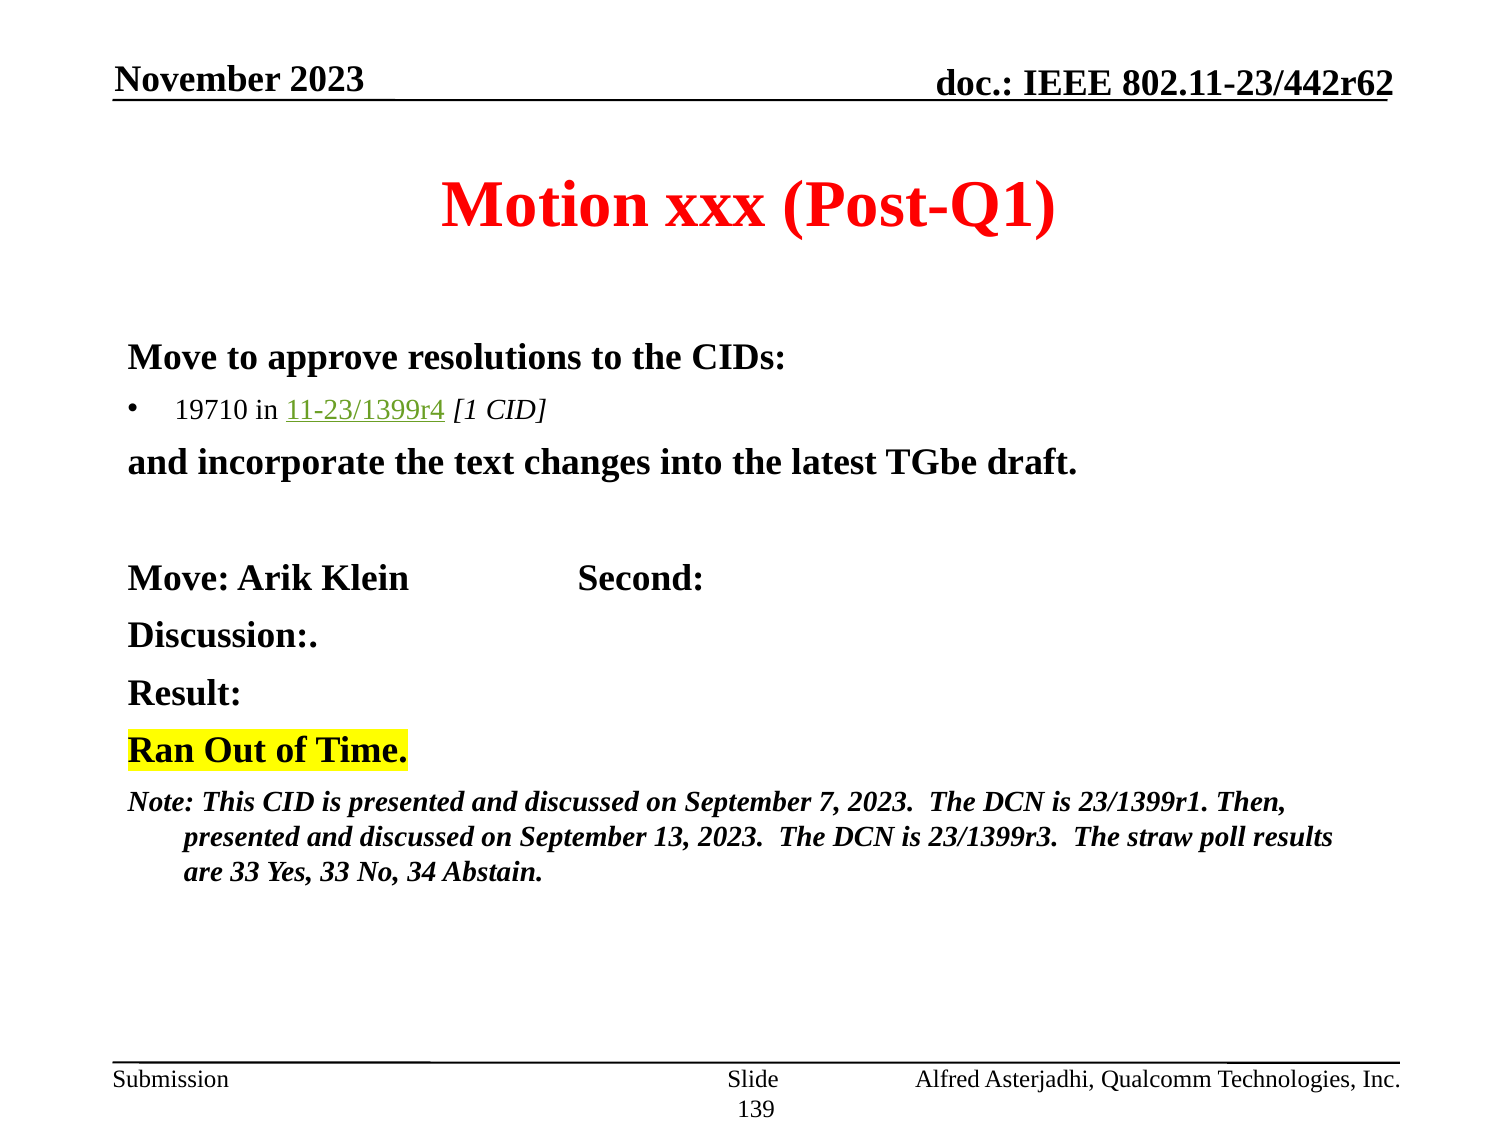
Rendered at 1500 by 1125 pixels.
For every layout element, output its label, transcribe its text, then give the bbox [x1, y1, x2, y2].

slide_number Slide 139 [712, 1061, 800, 1123]
title Motion xxx (Post-Q1) [112, 112, 1388, 288]
list Move to approve resolutions to the CIDs: 19710 in 11-23/1399r4 [1 CID] and incorporate the text changes into the latest TGbe draft. Move: Arik Klein Second: Discussion:. Result: Ran Out of Time. Note: This CID is presented and discussed on September 7, 2023. The DCN is 23/1399r1. Then, presented and discussed on September 13, 2023. The DCN is 23/1399r3. The straw poll results are 33 Yes, 33 No, 34 Abstain. [112, 324, 1388, 1000]
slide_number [114, 54, 423, 100]
footer Alfred Asterjadhi, Qualcomm Technologies, Inc. [878, 1061, 1402, 1093]
